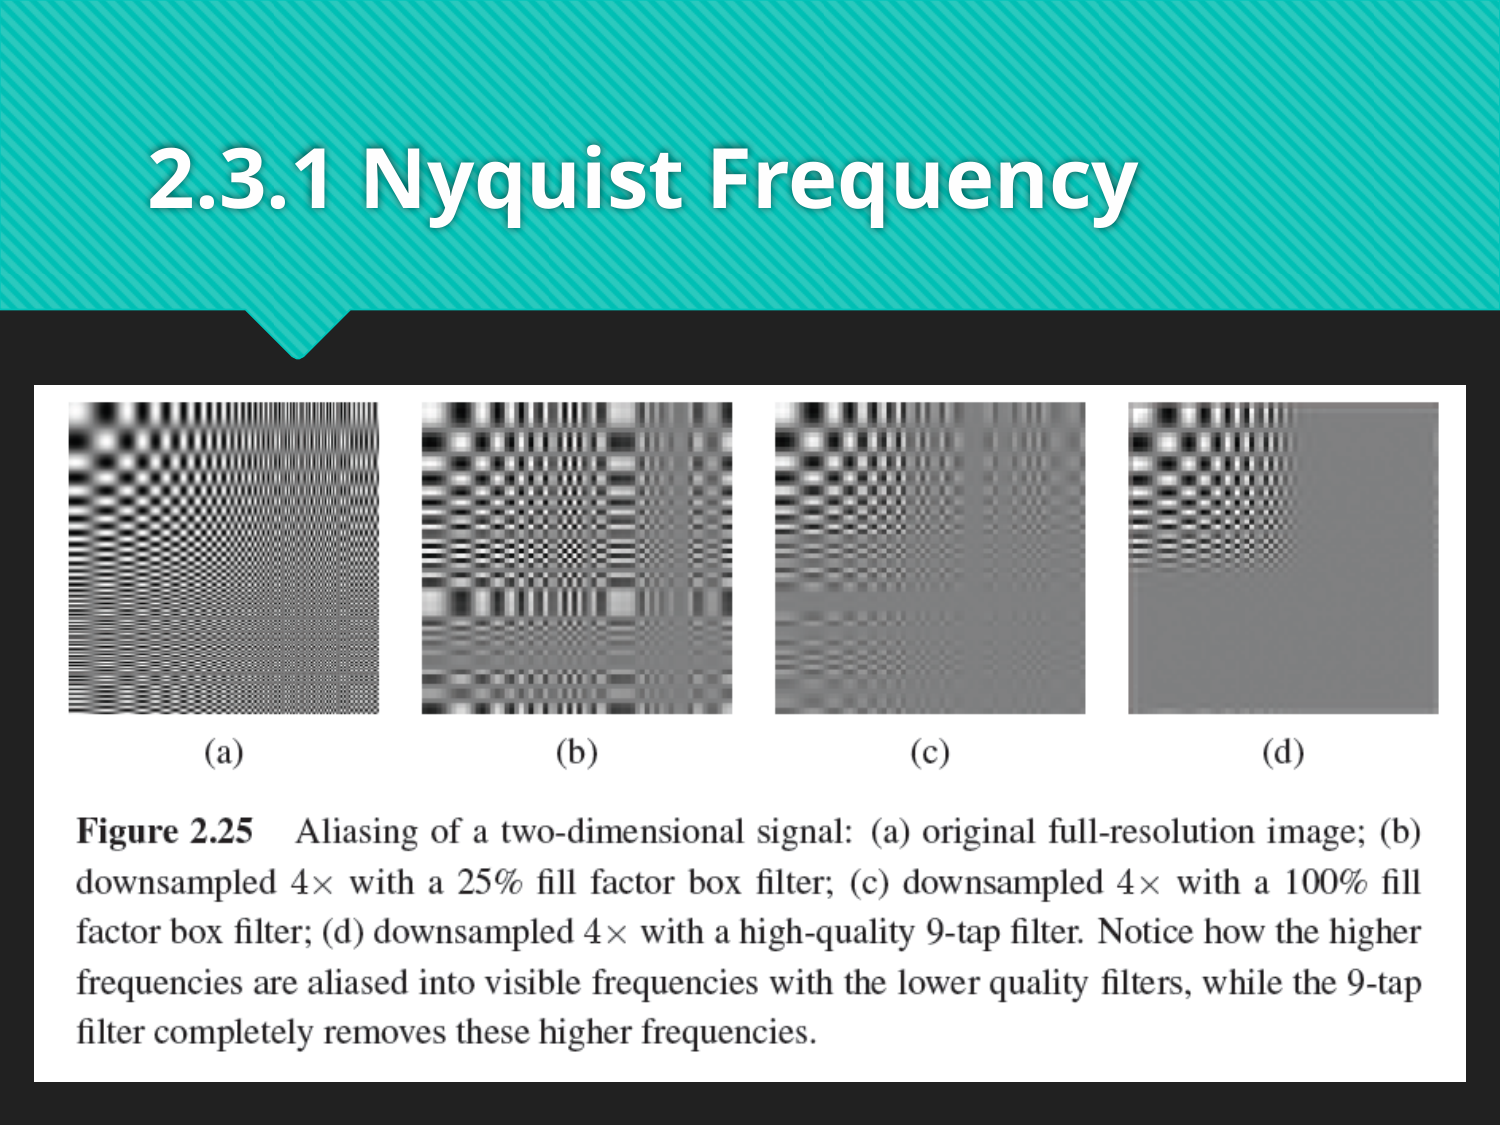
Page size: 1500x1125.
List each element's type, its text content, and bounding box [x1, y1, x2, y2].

title 2.3.1 Nyquist Frequency [132, 73, 1368, 233]
picture [34, 385, 1466, 1083]
